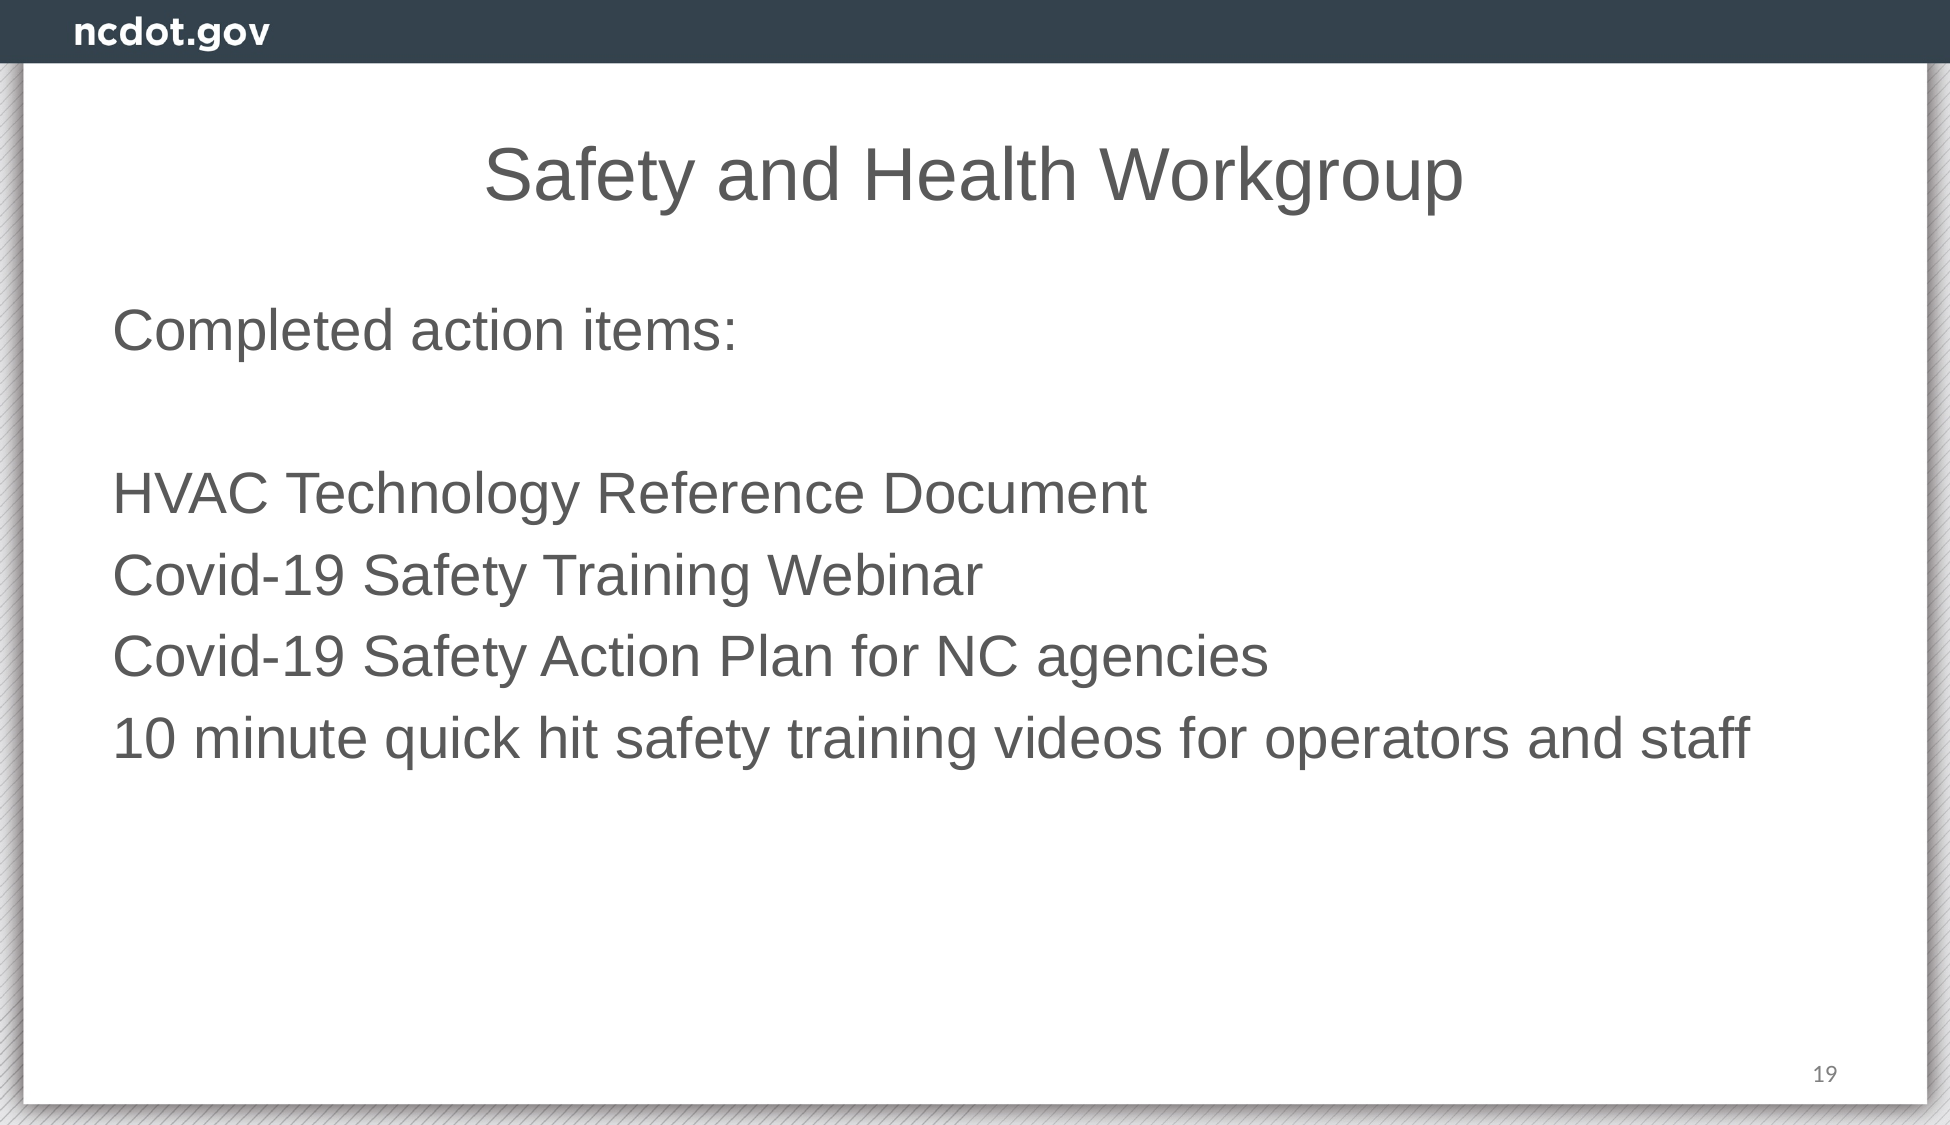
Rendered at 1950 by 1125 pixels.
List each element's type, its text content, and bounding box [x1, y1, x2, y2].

picture [0, 0, 1950, 1125]
slide_number 19 [1397, 1042, 1853, 1103]
list Completed action items: HVAC Technology Reference Document Covid-19 Safety Training Webinar Covid-19 Safety Action Plan for NC agencies 10 minute quick hit safety training videos for operators and staff [97, 284, 1853, 1027]
title Safety and Health Workgroup [97, 77, 1853, 265]
